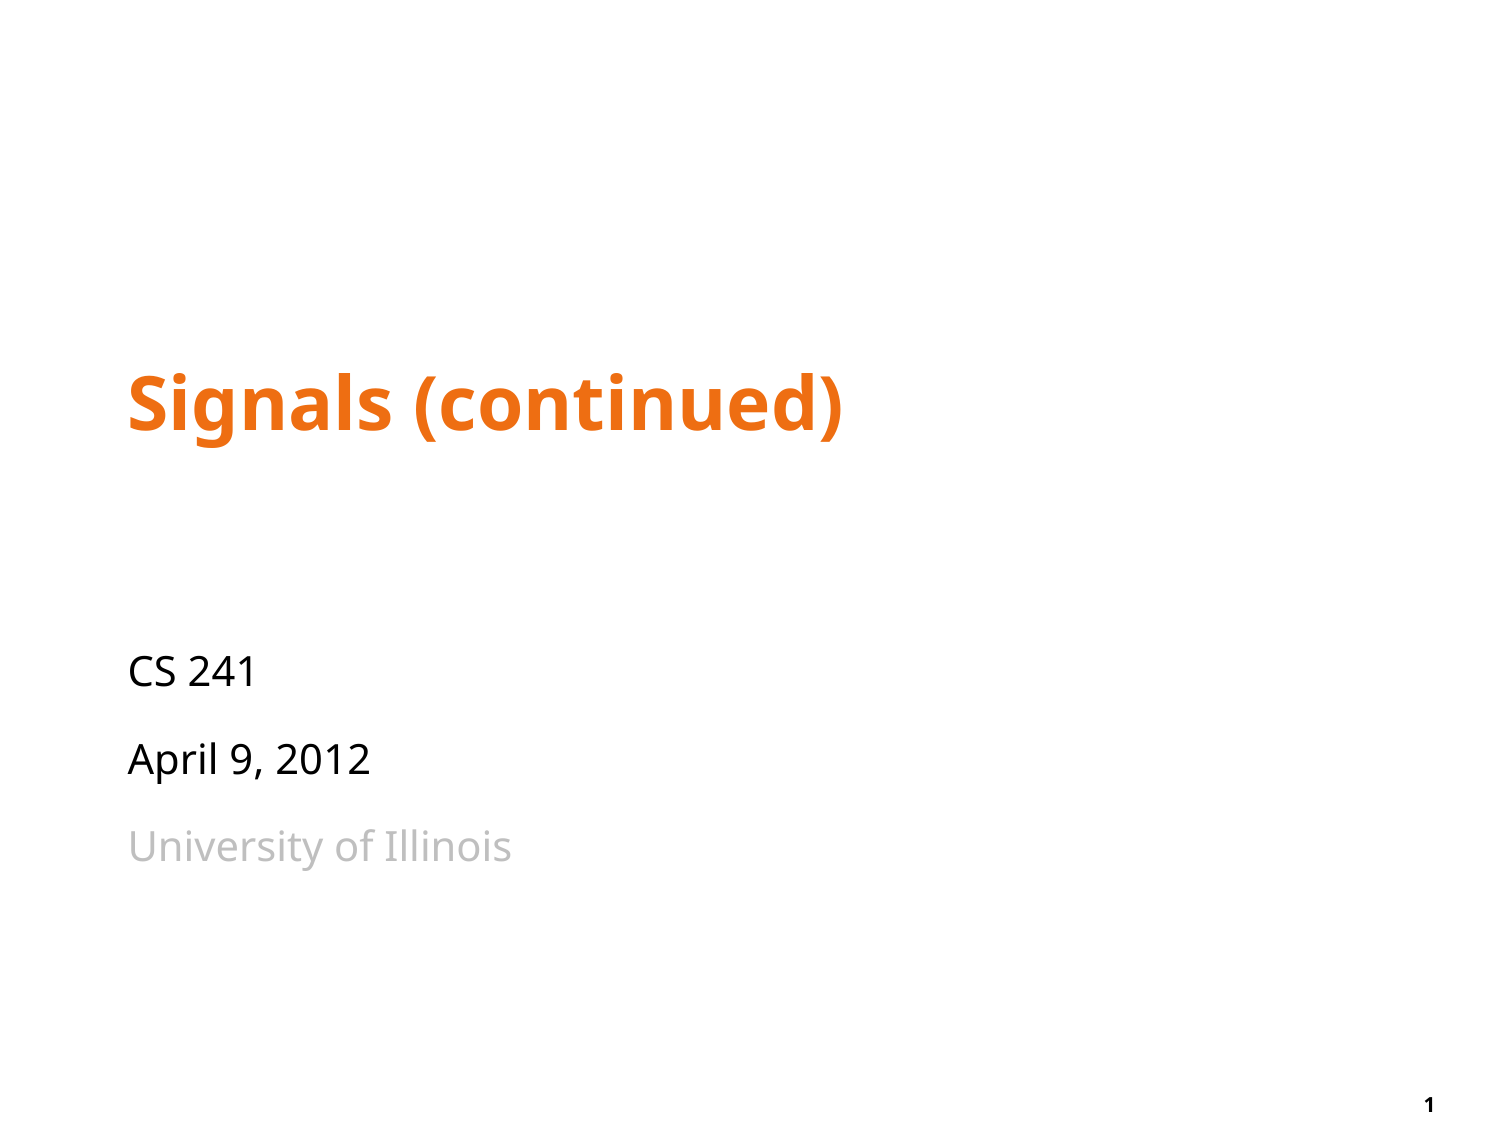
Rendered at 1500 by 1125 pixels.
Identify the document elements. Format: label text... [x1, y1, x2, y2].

subtitle CS 241 April 9, 2012 University of Illinois [112, 637, 839, 1125]
title Signals (continued) [112, 279, 1388, 522]
